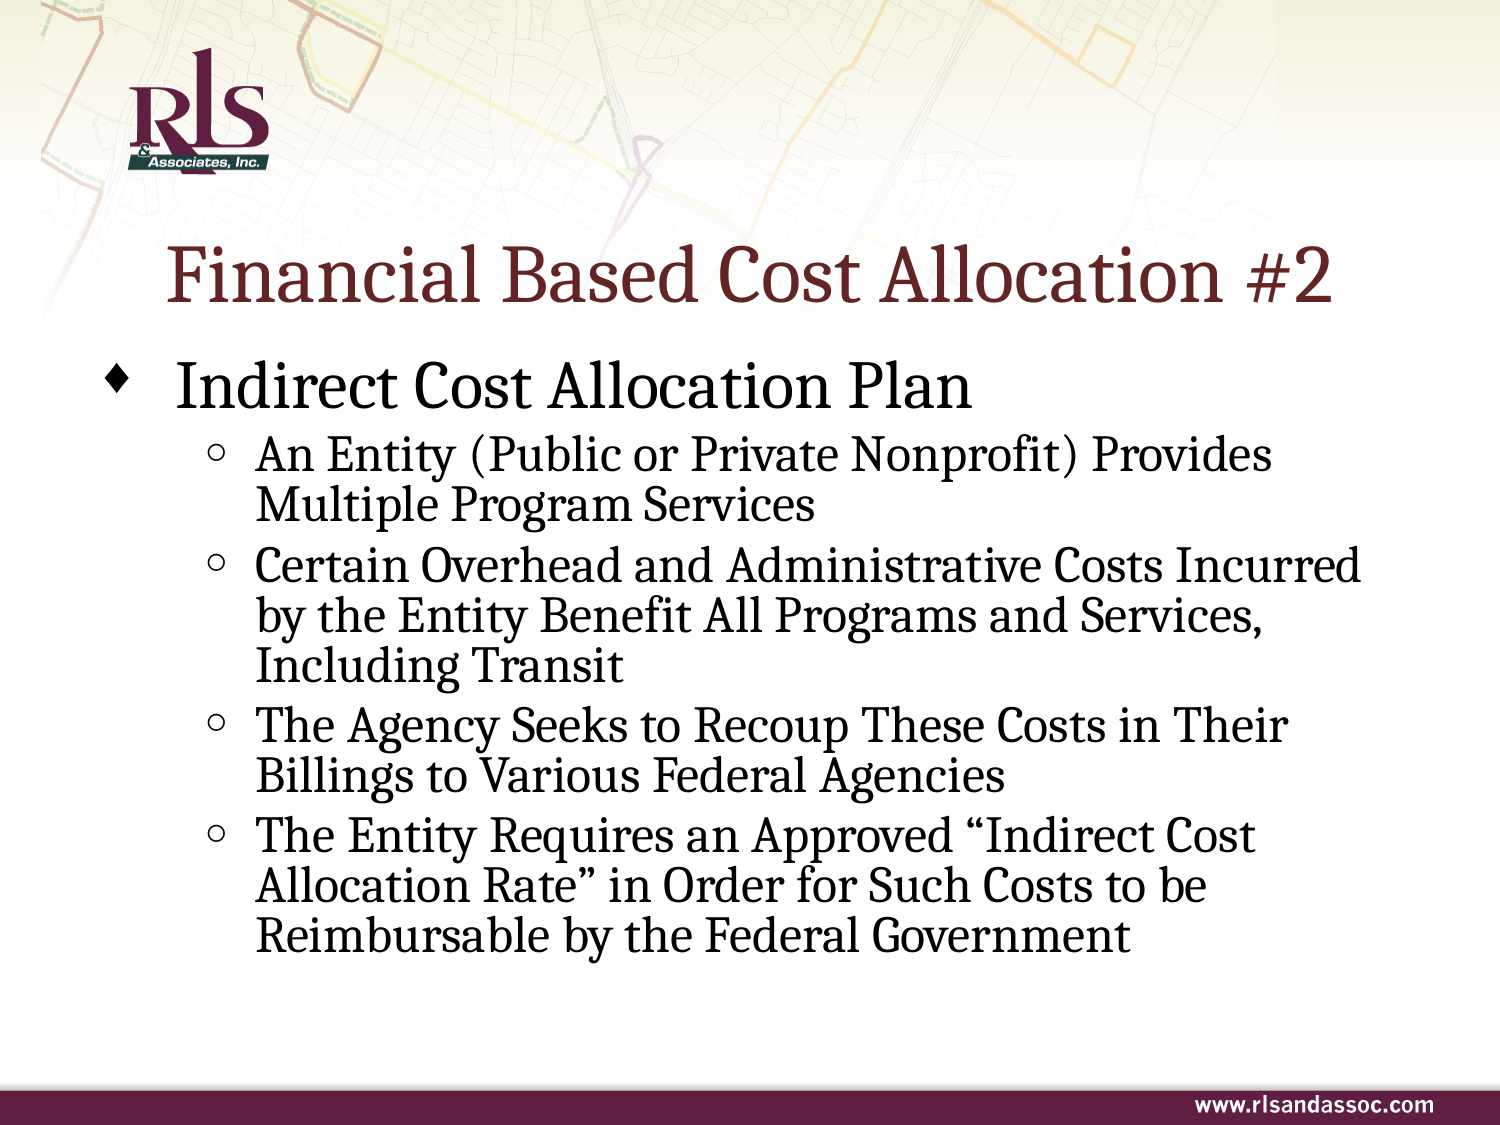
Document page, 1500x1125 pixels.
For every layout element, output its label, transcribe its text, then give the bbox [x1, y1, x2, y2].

title Financial Based Cost Allocation #2 [75, 174, 1425, 363]
list Indirect Cost Allocation Plan An Entity (Public or Private Nonprofit) Provides Multiple Program Services Certain Overhead and Administrative Costs Incurred by the Entity Benefit All Programs and Services, Including Transit The Agency Seeks to Recoup These Costs in Their Billings to Various Federal Agencies The Entity Requires an Approved “Indirect Cost Allocation Rate” in Order for Such Costs to be Reimbursable by the Federal Government [87, 348, 1425, 956]
picture [0, 0, 1500, 1125]
